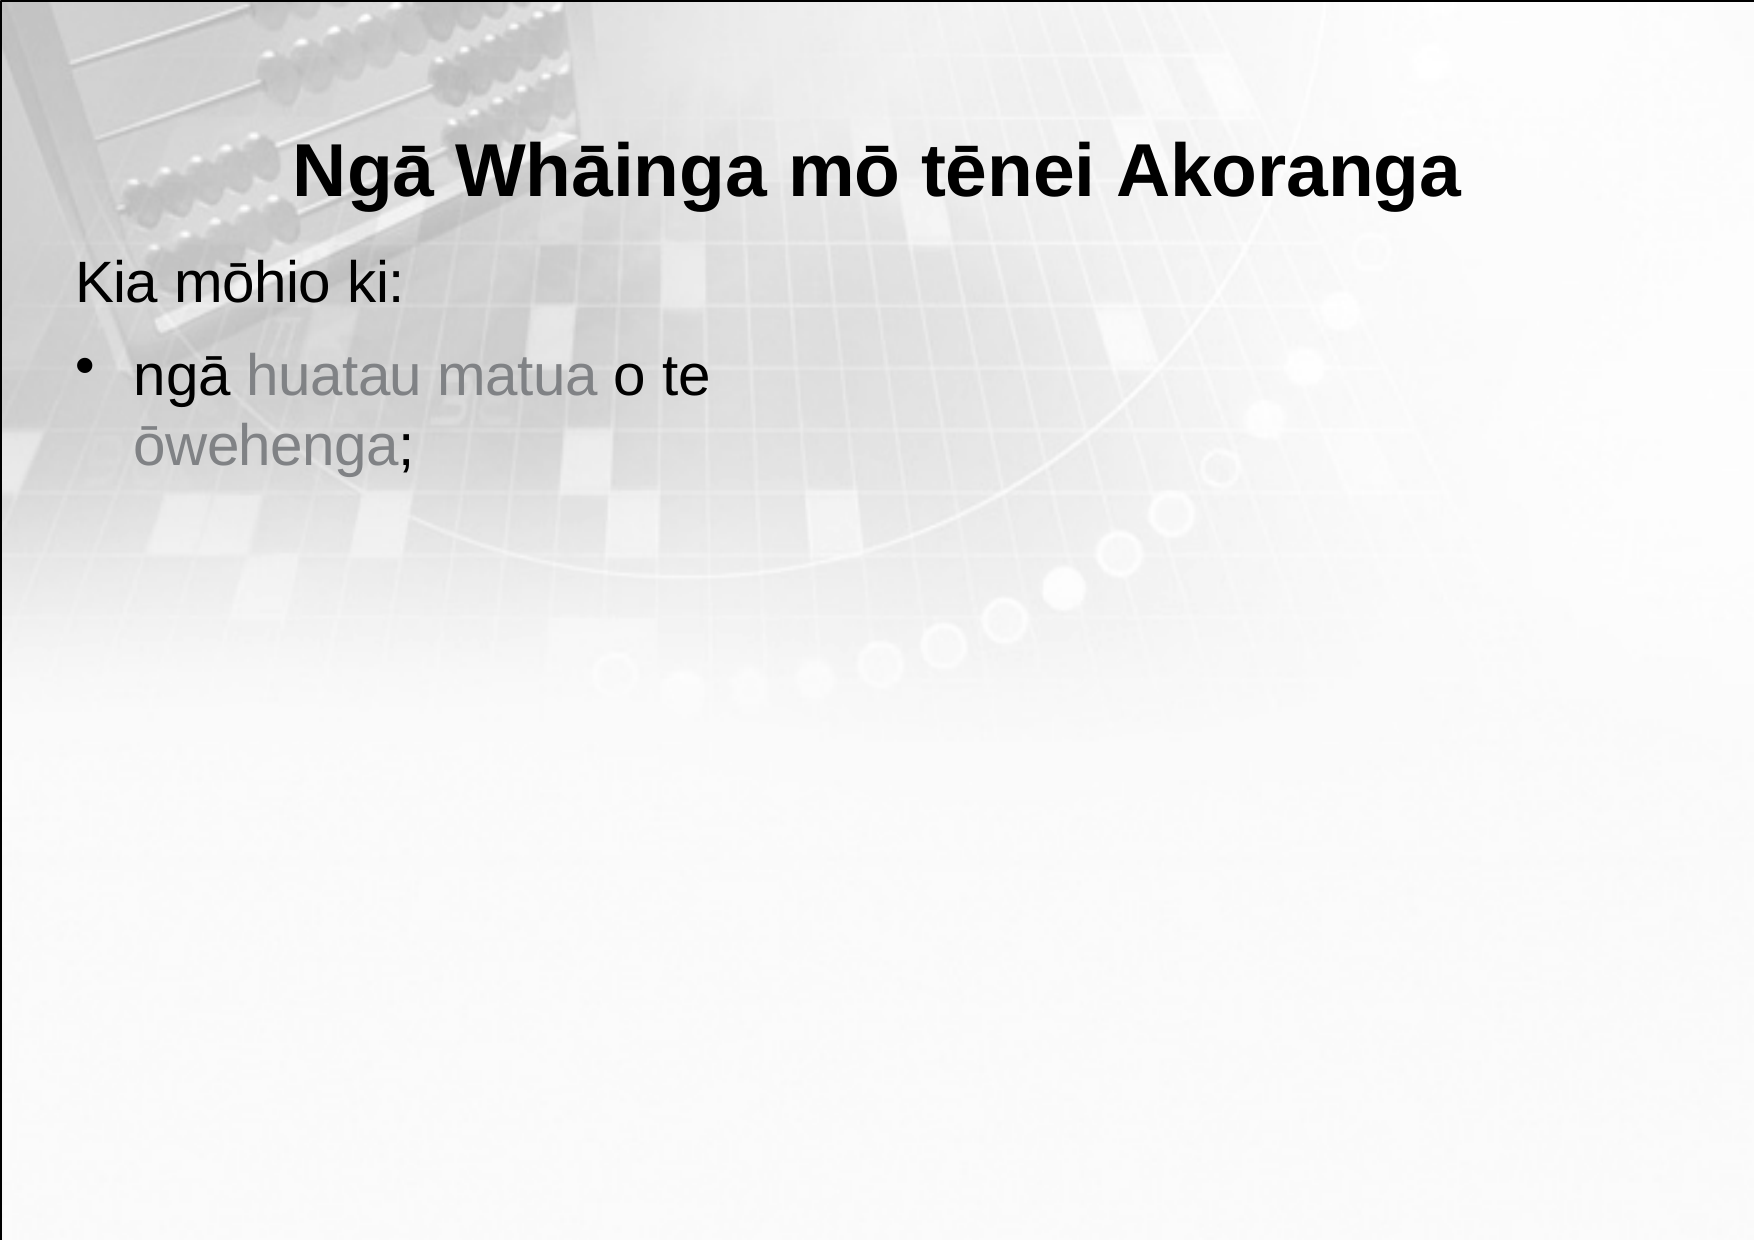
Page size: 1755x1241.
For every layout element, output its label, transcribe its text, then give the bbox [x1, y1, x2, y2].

text_box Kia mōhio ki: ngā huatau matua o te ōwehenga; [72, 217, 1004, 478]
title Ngā Whāinga mō tēnei Akoranga [290, 119, 1464, 329]
picture [2, 2, 1754, 1240]
